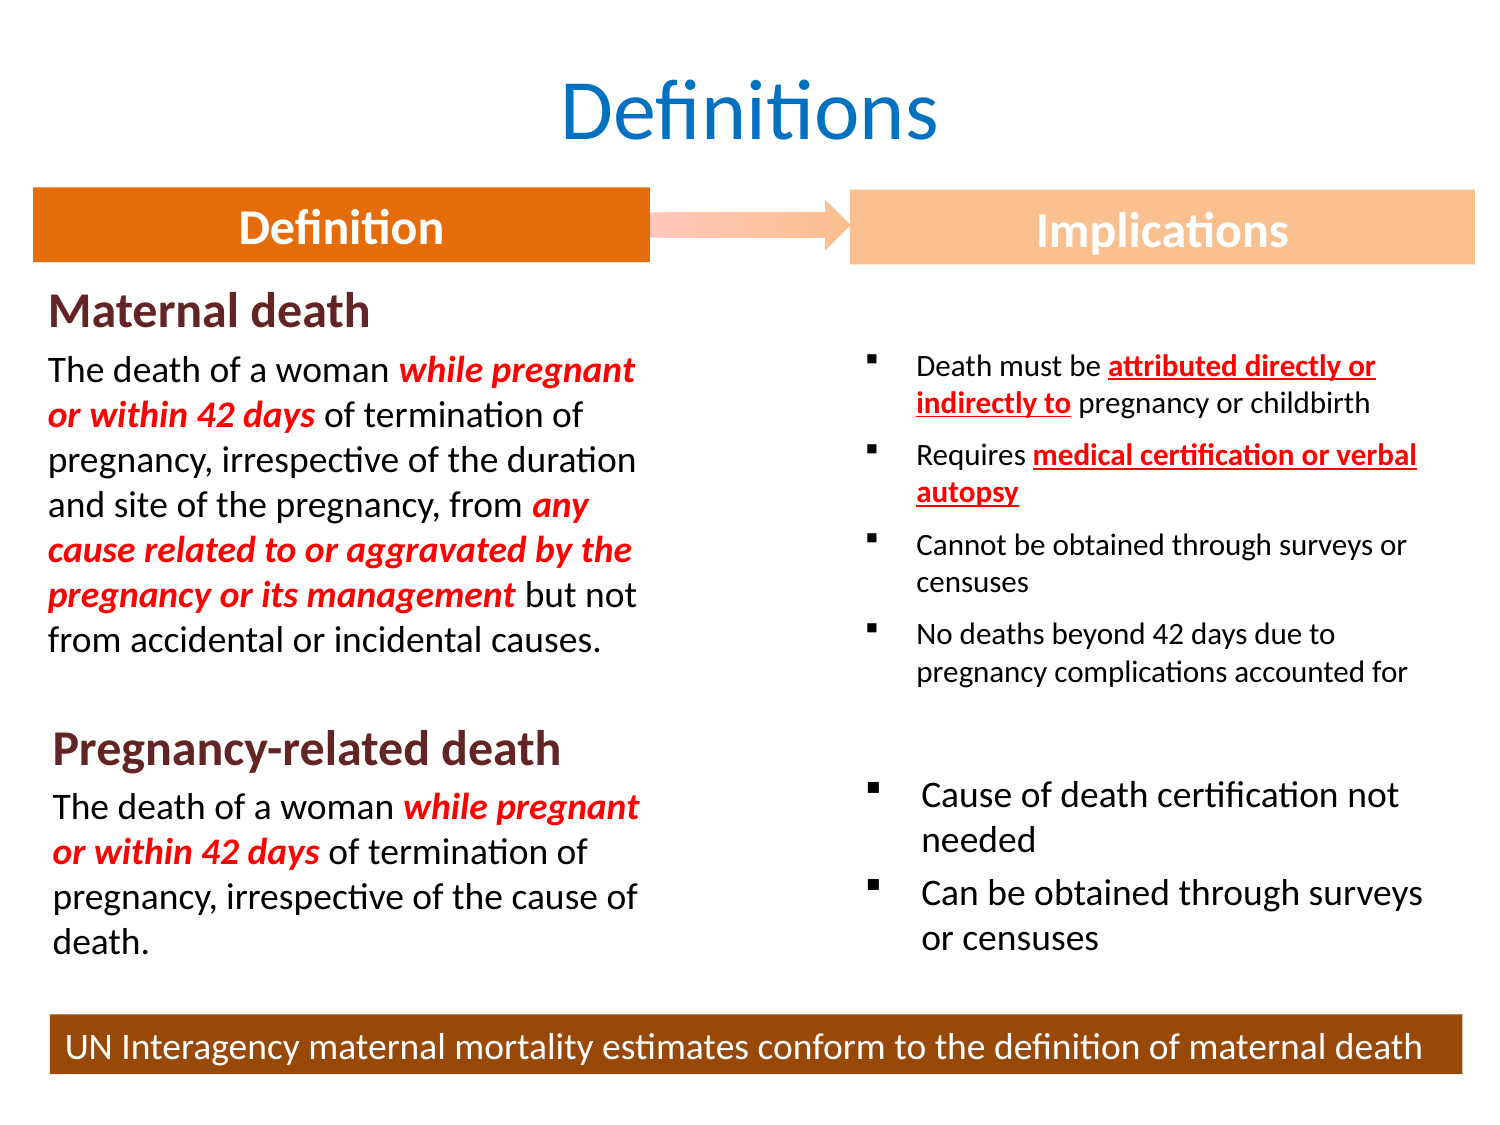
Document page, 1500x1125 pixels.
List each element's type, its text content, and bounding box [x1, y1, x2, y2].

text_box Implications [849, 189, 1475, 265]
list Maternal death The death of a woman while pregnant or within 42 days of termination of pregnancy, irrespective of the duration and site of the pregnancy, from any cause related to or aggravated by the pregnancy or its management but not from accidental or incidental causes. [33, 270, 688, 688]
title Definitions [75, 45, 1425, 165]
text_box Death must be attributed directly or indirectly to pregnancy or childbirth Requires medical certification or verbal autopsy Cannot be obtained through surveys or censuses No deaths beyond 42 days due to pregnancy complications accounted for [849, 337, 1475, 700]
text_box UN Interagency maternal mortality estimates conform to the definition of maternal death [49, 1014, 1463, 1075]
text_box Definition [33, 187, 650, 263]
text_box Cause of death certification not needed Can be obtained through surveys or censuses [849, 762, 1475, 975]
text_box Pregnancy-related death The death of a woman while pregnant or within 42 days of termination of pregnancy, irrespective of the cause of death. [37, 707, 692, 975]
text_box [647, 198, 853, 252]
